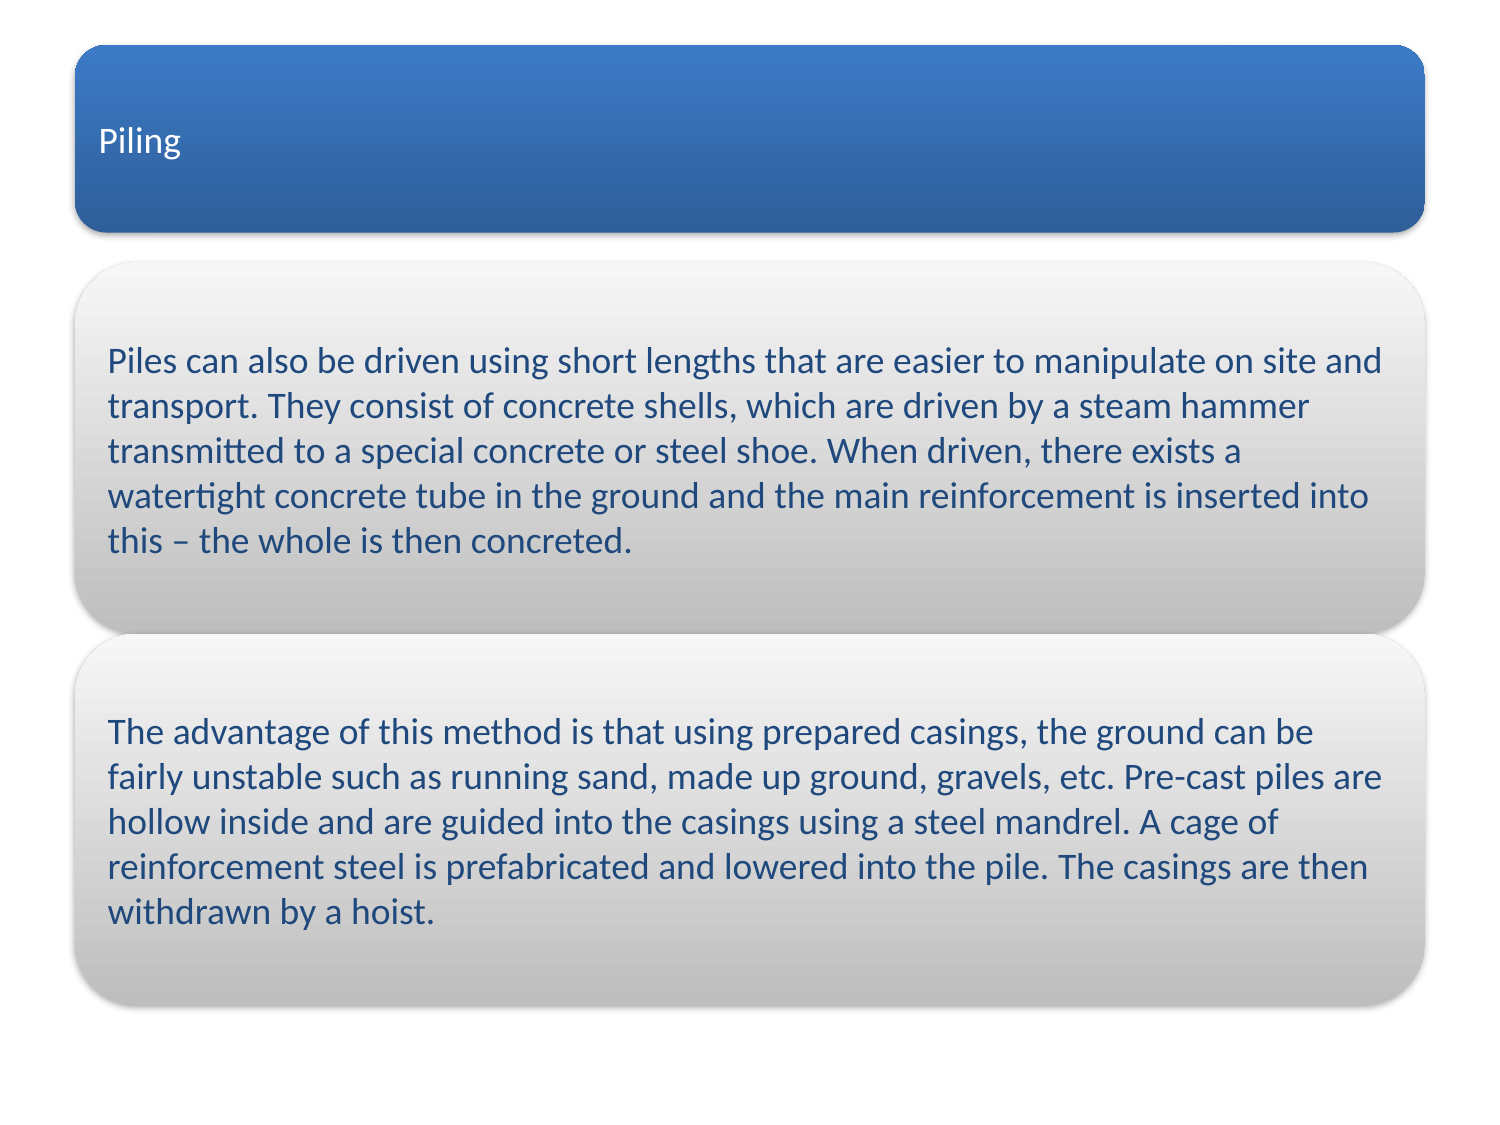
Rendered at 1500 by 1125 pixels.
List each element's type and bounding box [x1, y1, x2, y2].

list [74, 262, 1426, 1006]
text_box [74, 44, 1426, 233]
